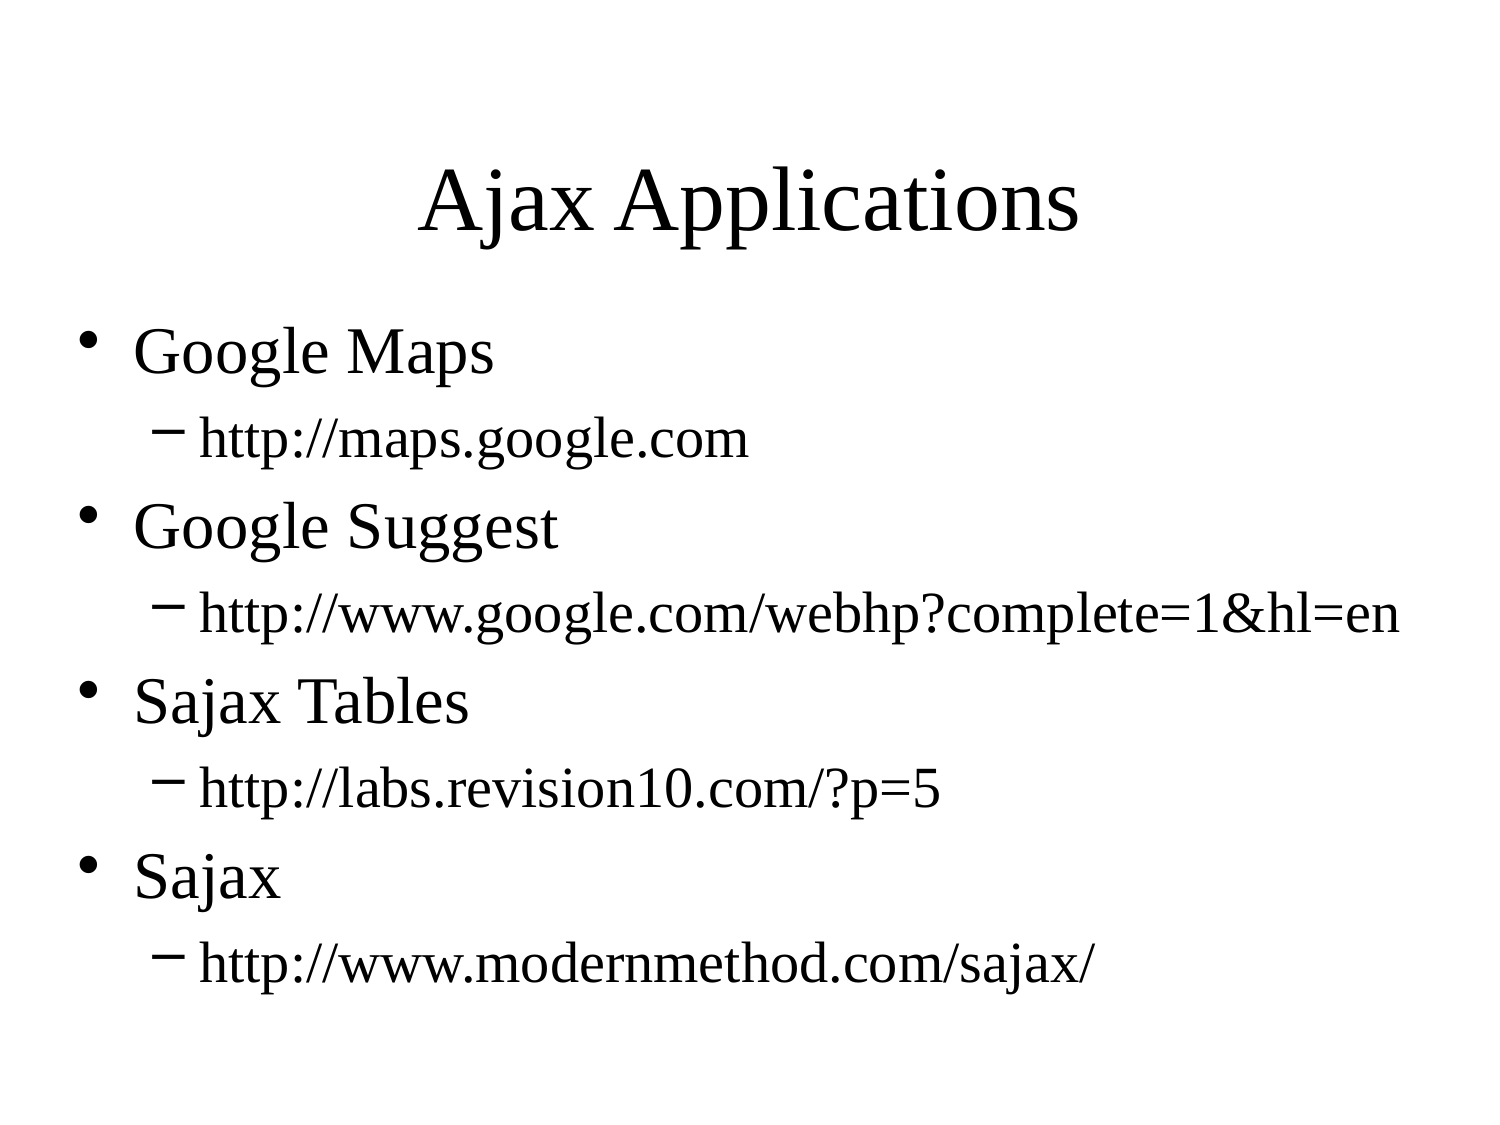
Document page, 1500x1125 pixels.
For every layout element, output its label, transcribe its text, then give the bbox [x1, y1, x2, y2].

title Ajax Applications [112, 99, 1388, 288]
list Google Maps http://maps.google.com Google Suggest http://www.google.com/webhp?complete=1&hl=en Sajax Tables http://labs.revision10.com/?p=5 Sajax http://www.modernmethod.com/sajax/ [62, 299, 1438, 975]
